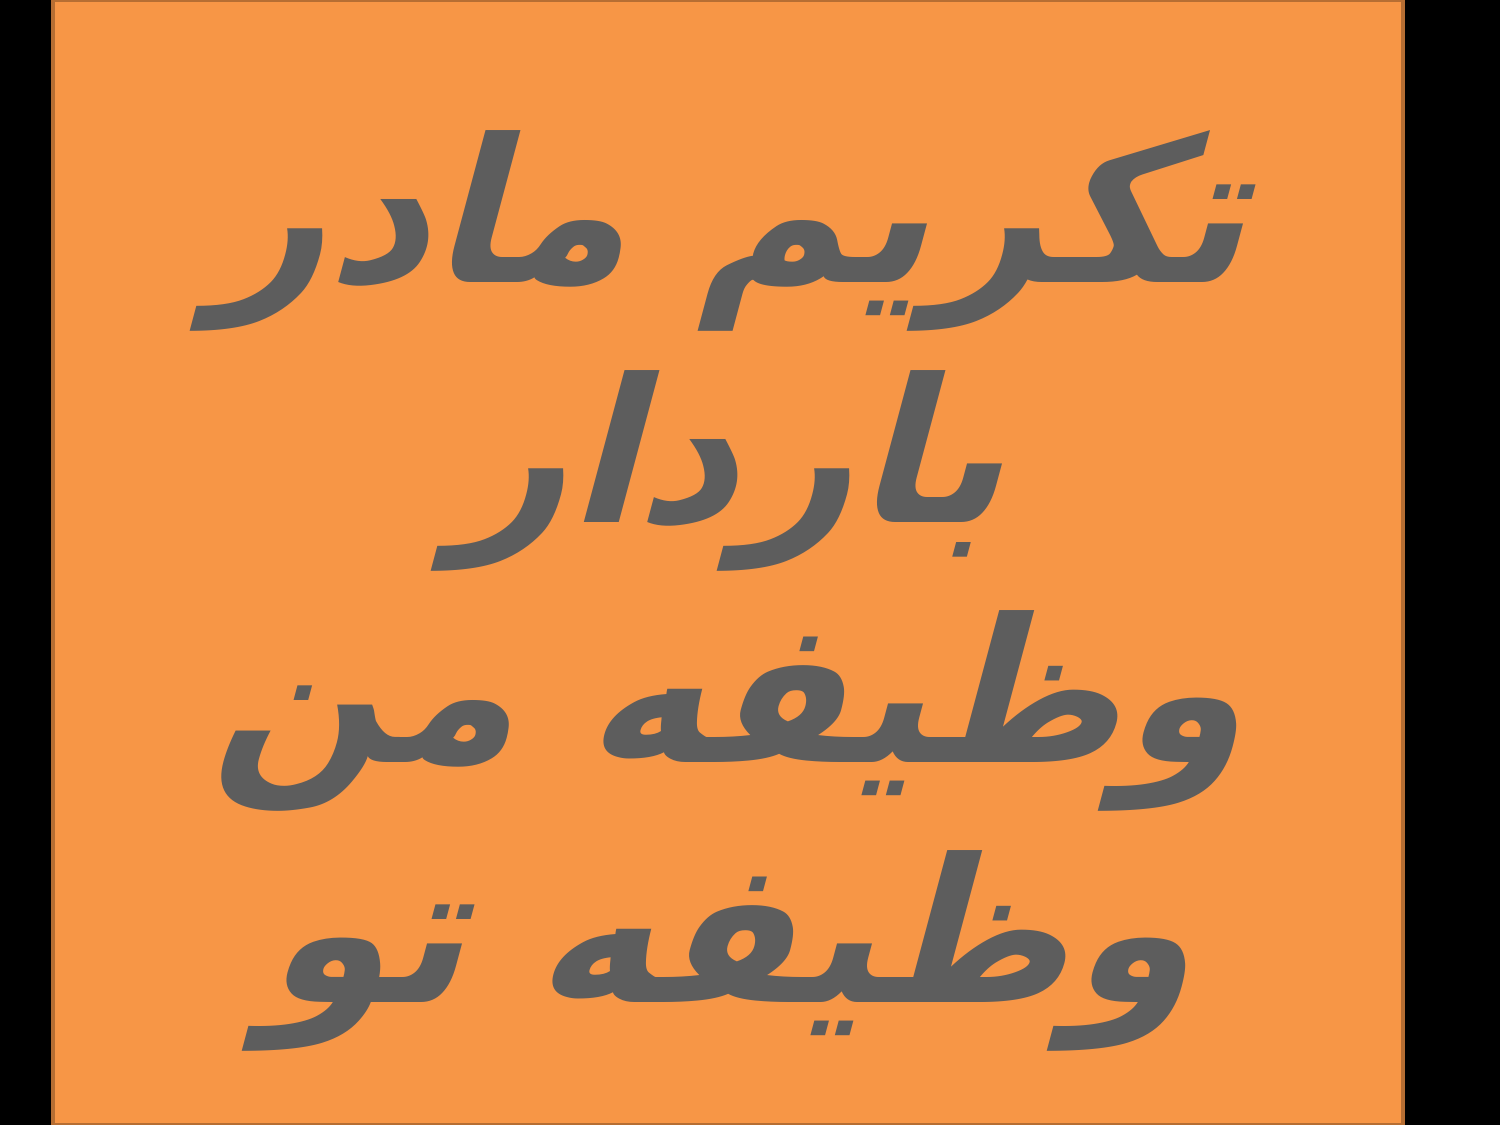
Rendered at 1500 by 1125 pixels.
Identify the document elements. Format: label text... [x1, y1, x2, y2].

title تكريم مادر باردار وظيفه من وظيفه تو [51, 0, 1405, 1125]
